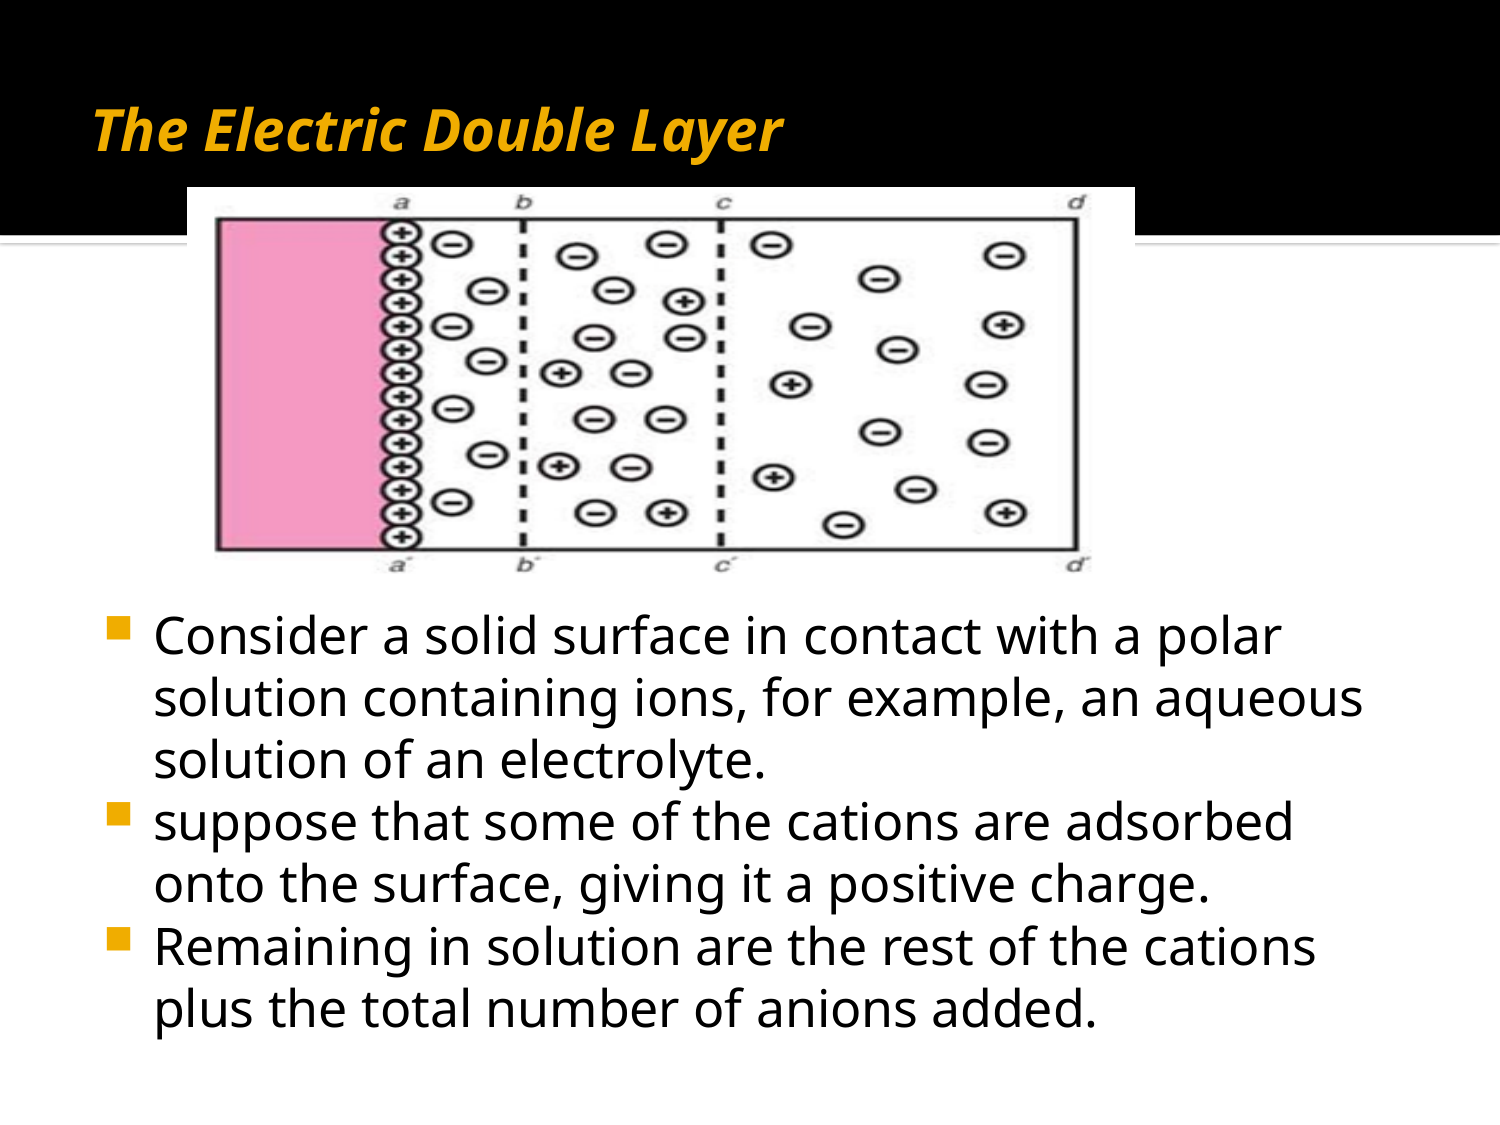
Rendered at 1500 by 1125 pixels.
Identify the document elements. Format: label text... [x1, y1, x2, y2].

picture [187, 187, 1135, 586]
list Consider a solid surface in contact with a polar solution containing ions, for example, an aqueous solution of an electrolyte. suppose that some of the cations are adsorbed onto the surface, giving it a positive charge. Remaining in solution are the rest of the cations plus the total number of anions added. [75, 587, 1425, 1050]
title The Electric Double Layer [75, 25, 1425, 231]
